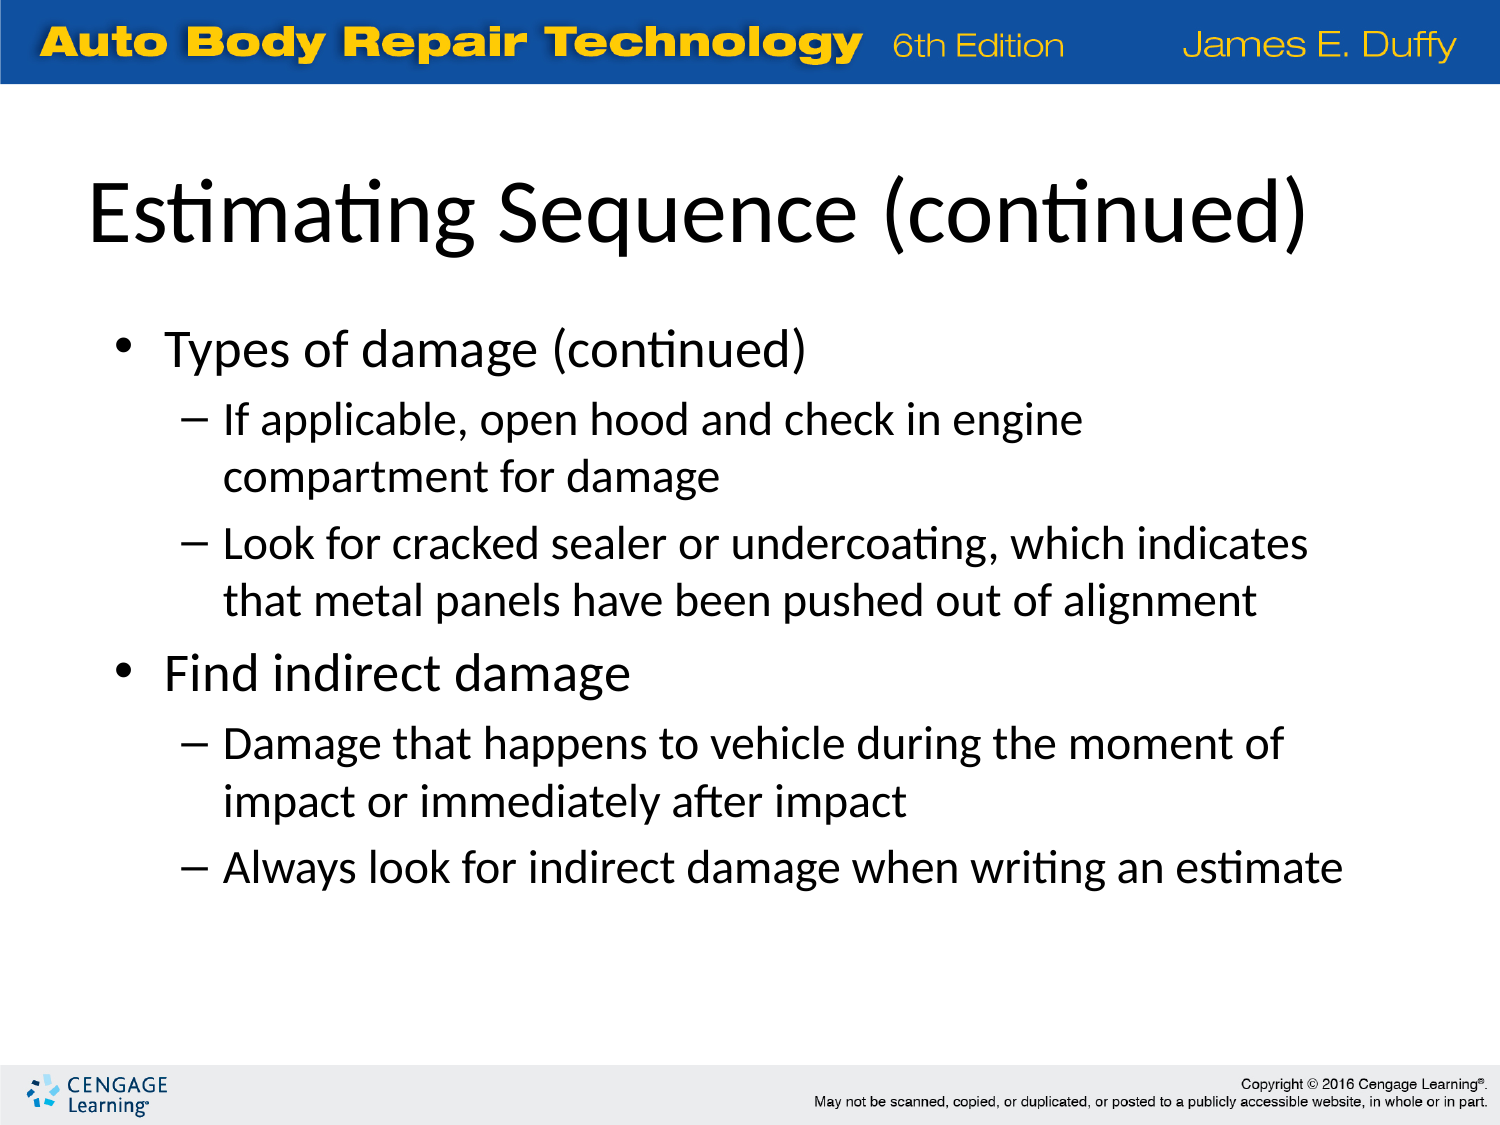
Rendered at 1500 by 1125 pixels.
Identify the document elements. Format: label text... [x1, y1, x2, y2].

title Estimating Sequence (continued) [62, 112, 1338, 300]
list Types of damage (continued) If applicable, open hood and check in engine compartment for damage Look for cracked sealer or undercoating, which indicates that metal panels have been pushed out of alignment Find indirect damage Damage that happens to vehicle during the moment of impact or immediately after impact Always look for indirect damage when writing an estimate [99, 304, 1375, 980]
picture [0, 0, 1500, 1125]
